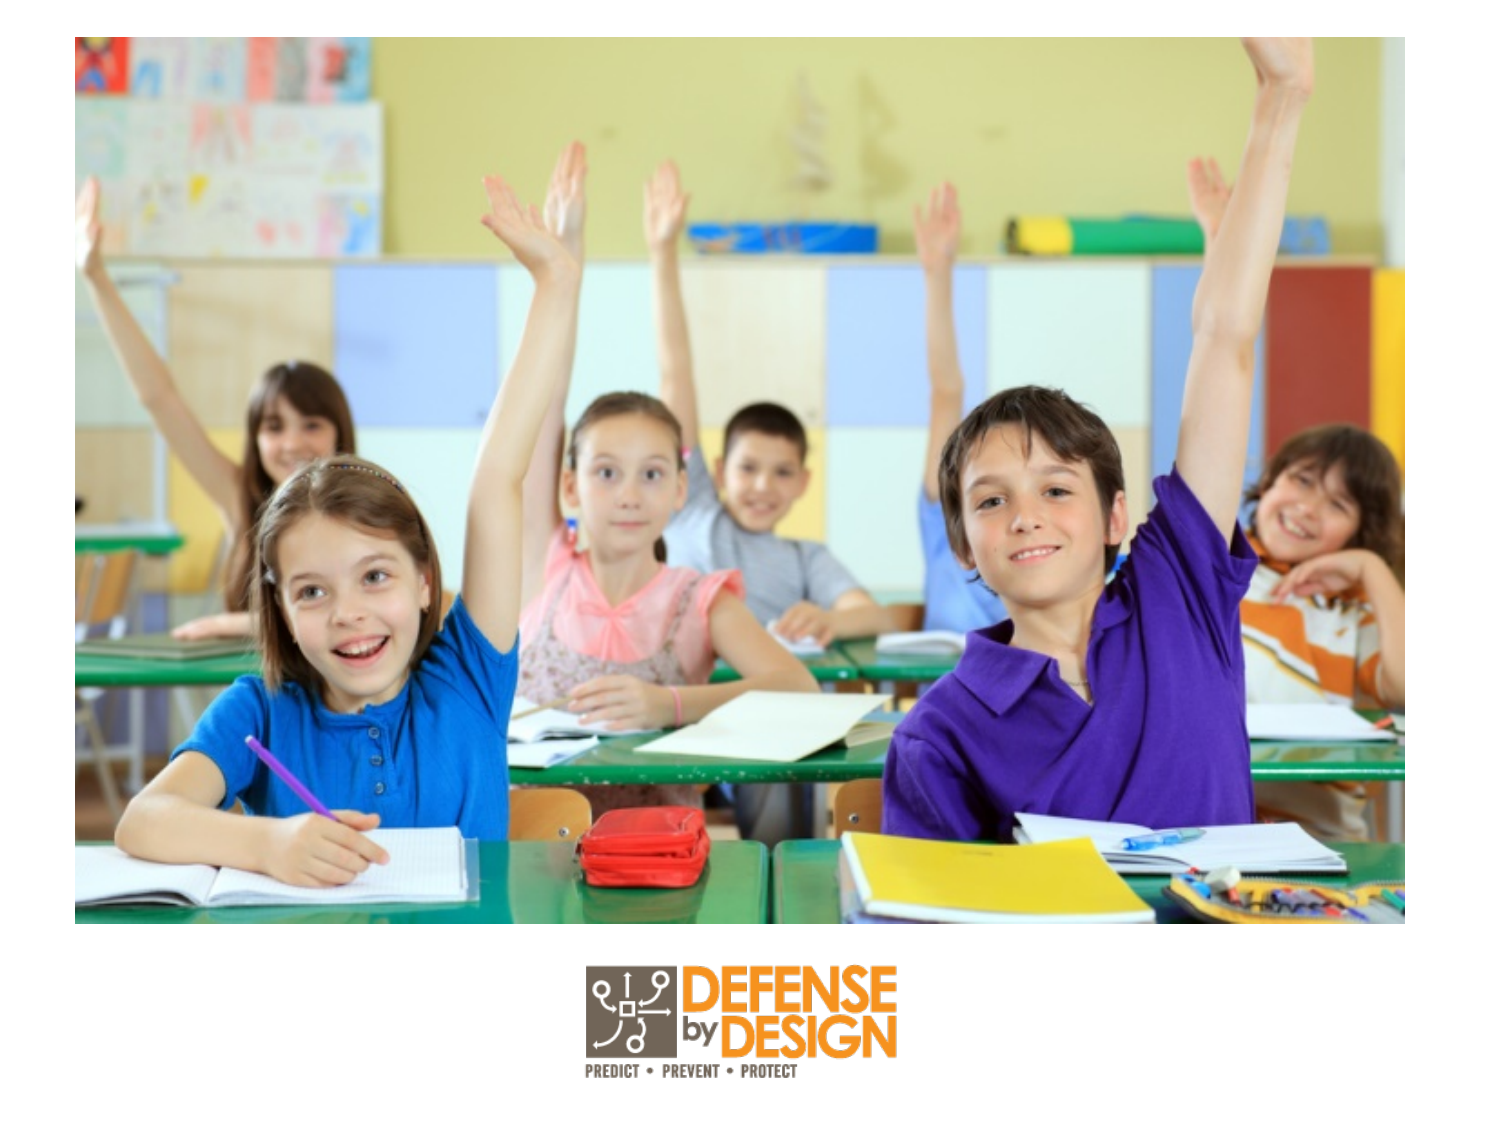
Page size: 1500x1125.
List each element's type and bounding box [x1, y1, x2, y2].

picture [574, 953, 905, 1089]
picture [74, 37, 1405, 925]
